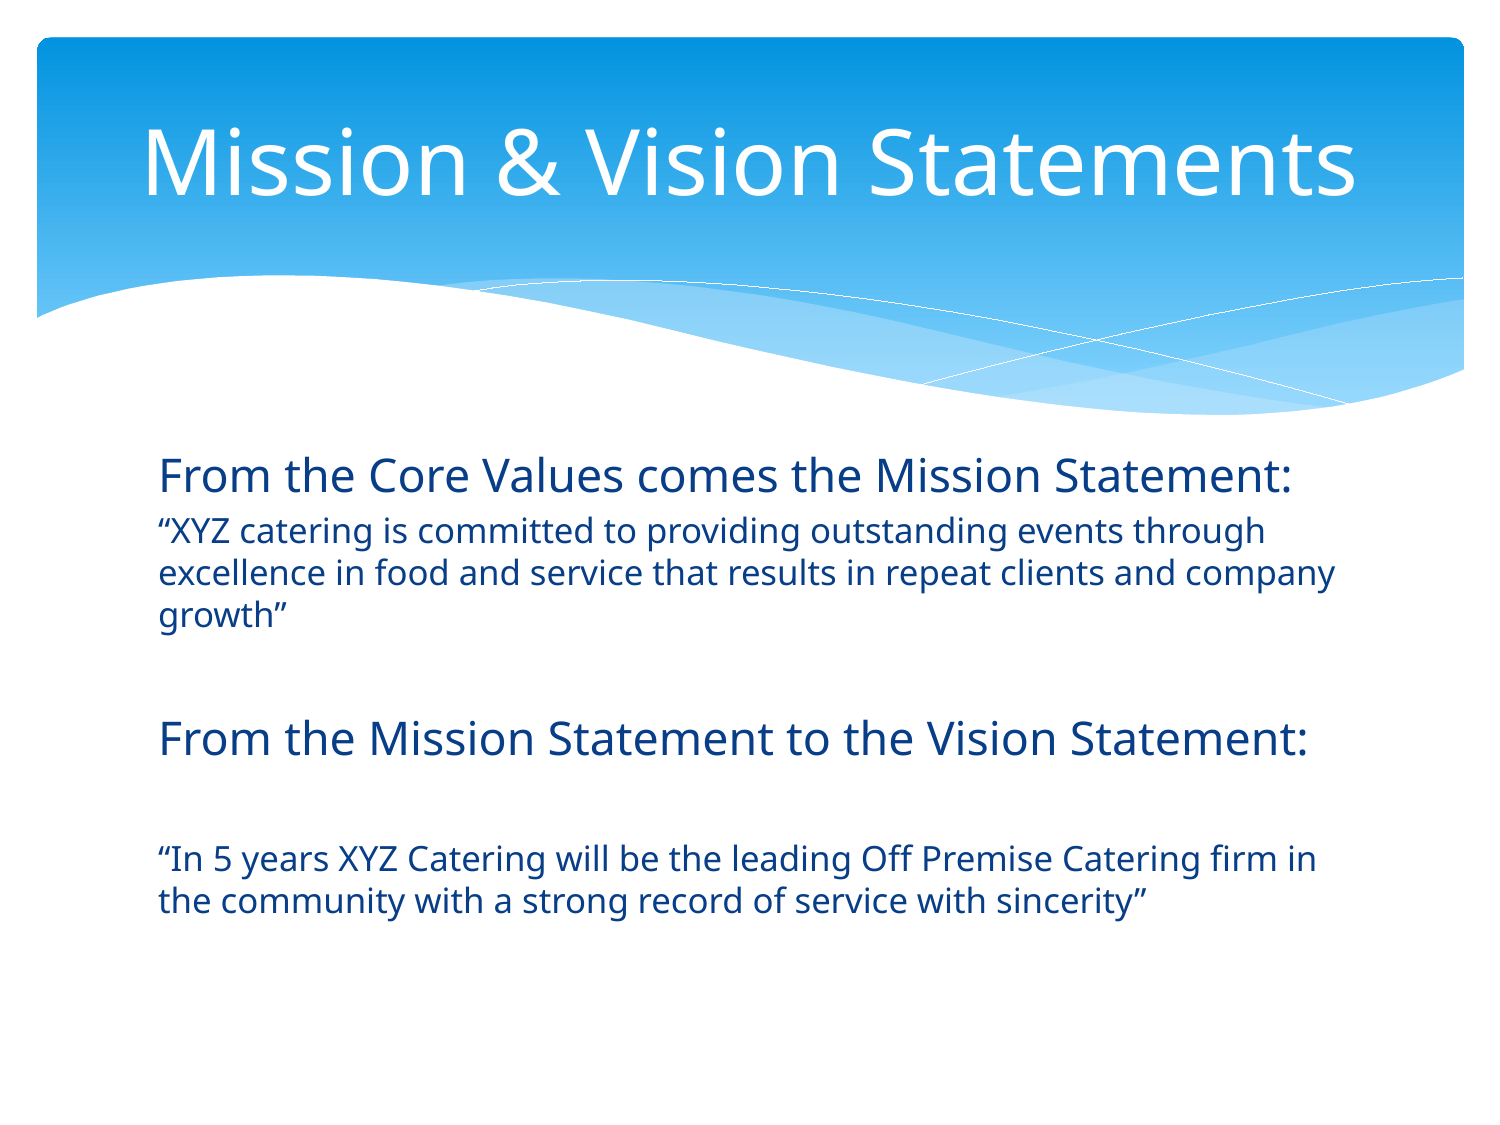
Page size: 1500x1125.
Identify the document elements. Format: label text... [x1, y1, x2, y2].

list From the Core Values comes the Mission Statement: “XYZ catering is committed to providing outstanding events through excellence in food and service that results in repeat clients and company growth” From the Mission Statement to the Vision Statement: “In 5 years XYZ Catering will be the leading Off Premise Catering firm in the community with a strong record of service with sincerity” [143, 438, 1359, 1005]
title Mission & Vision Statements [75, 55, 1425, 261]
